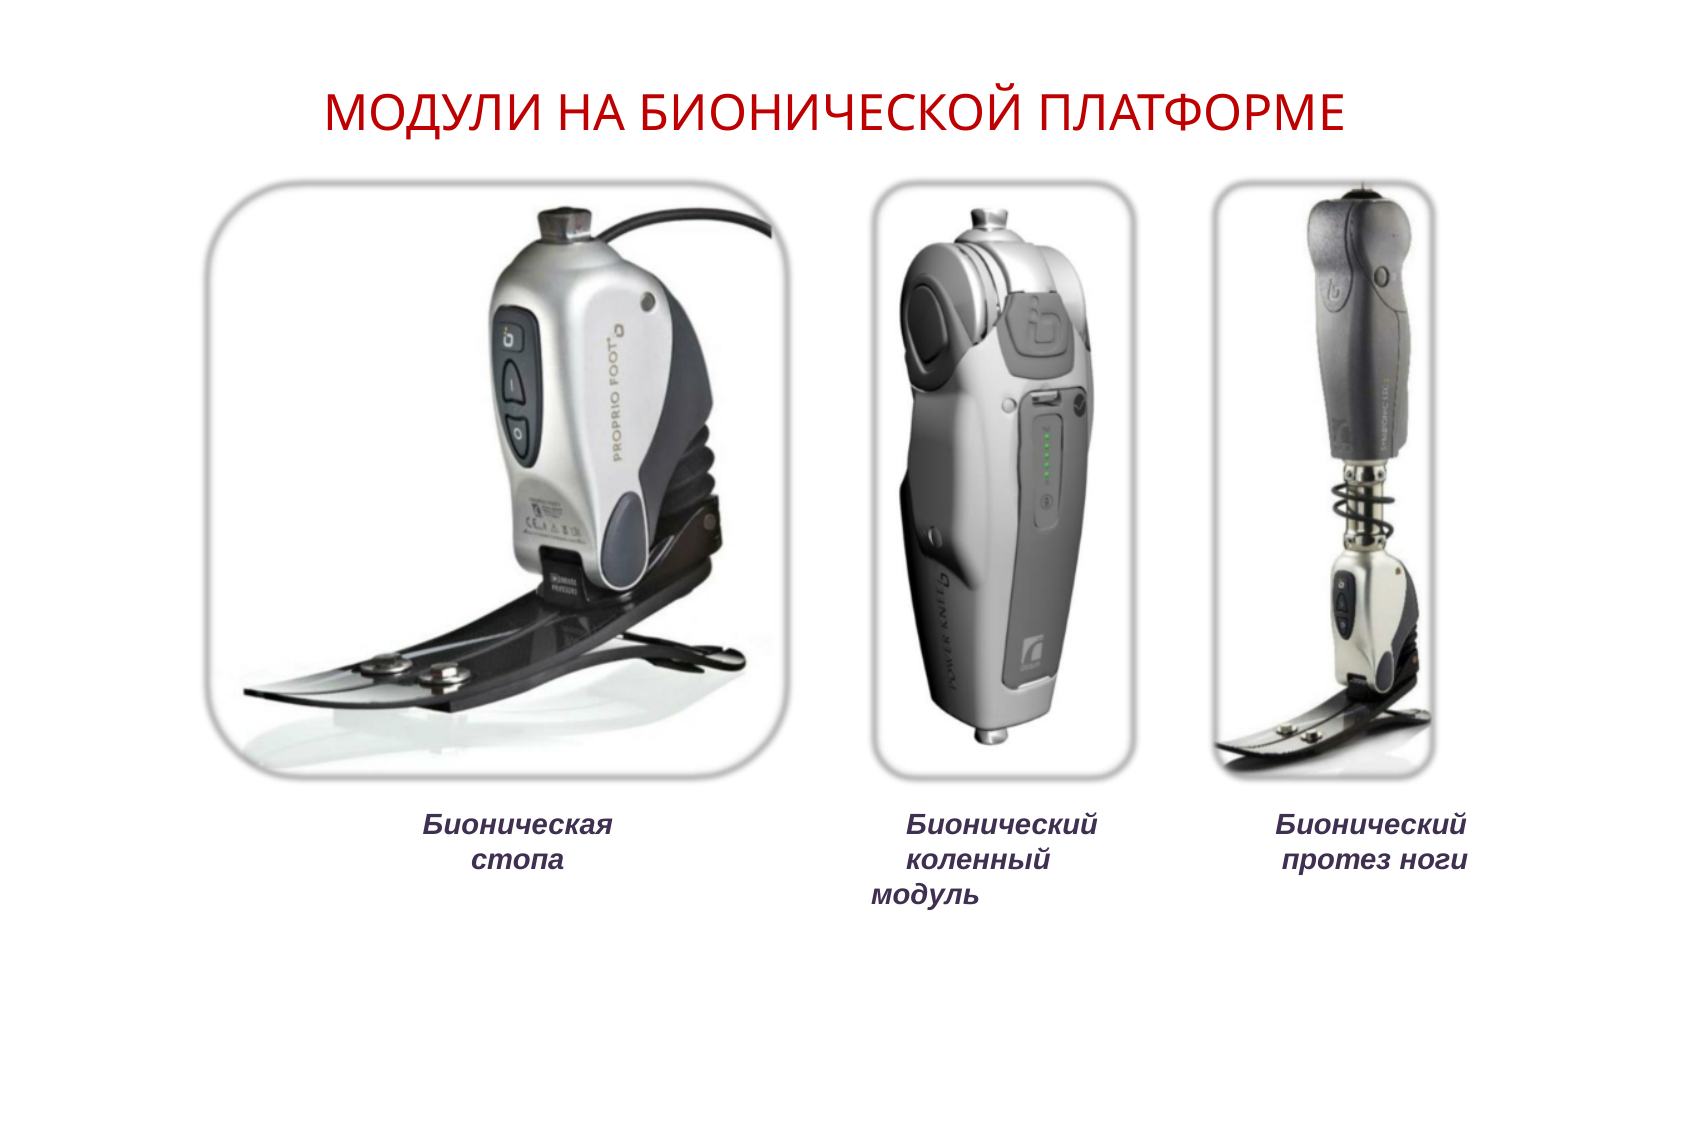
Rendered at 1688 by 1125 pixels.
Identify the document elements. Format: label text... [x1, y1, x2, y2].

text_box Бионический протез ноги [1275, 805, 1471, 876]
text_box Бионическая стопа [422, 805, 615, 876]
picture [1204, 173, 1443, 788]
text_box Бионический коленный модуль [871, 805, 1136, 910]
text_box МОДУЛИ НА БИОНИЧЕСКОЙ ПЛАТФОРМЕ [323, 70, 1526, 141]
picture [197, 173, 799, 788]
picture [863, 173, 1144, 791]
